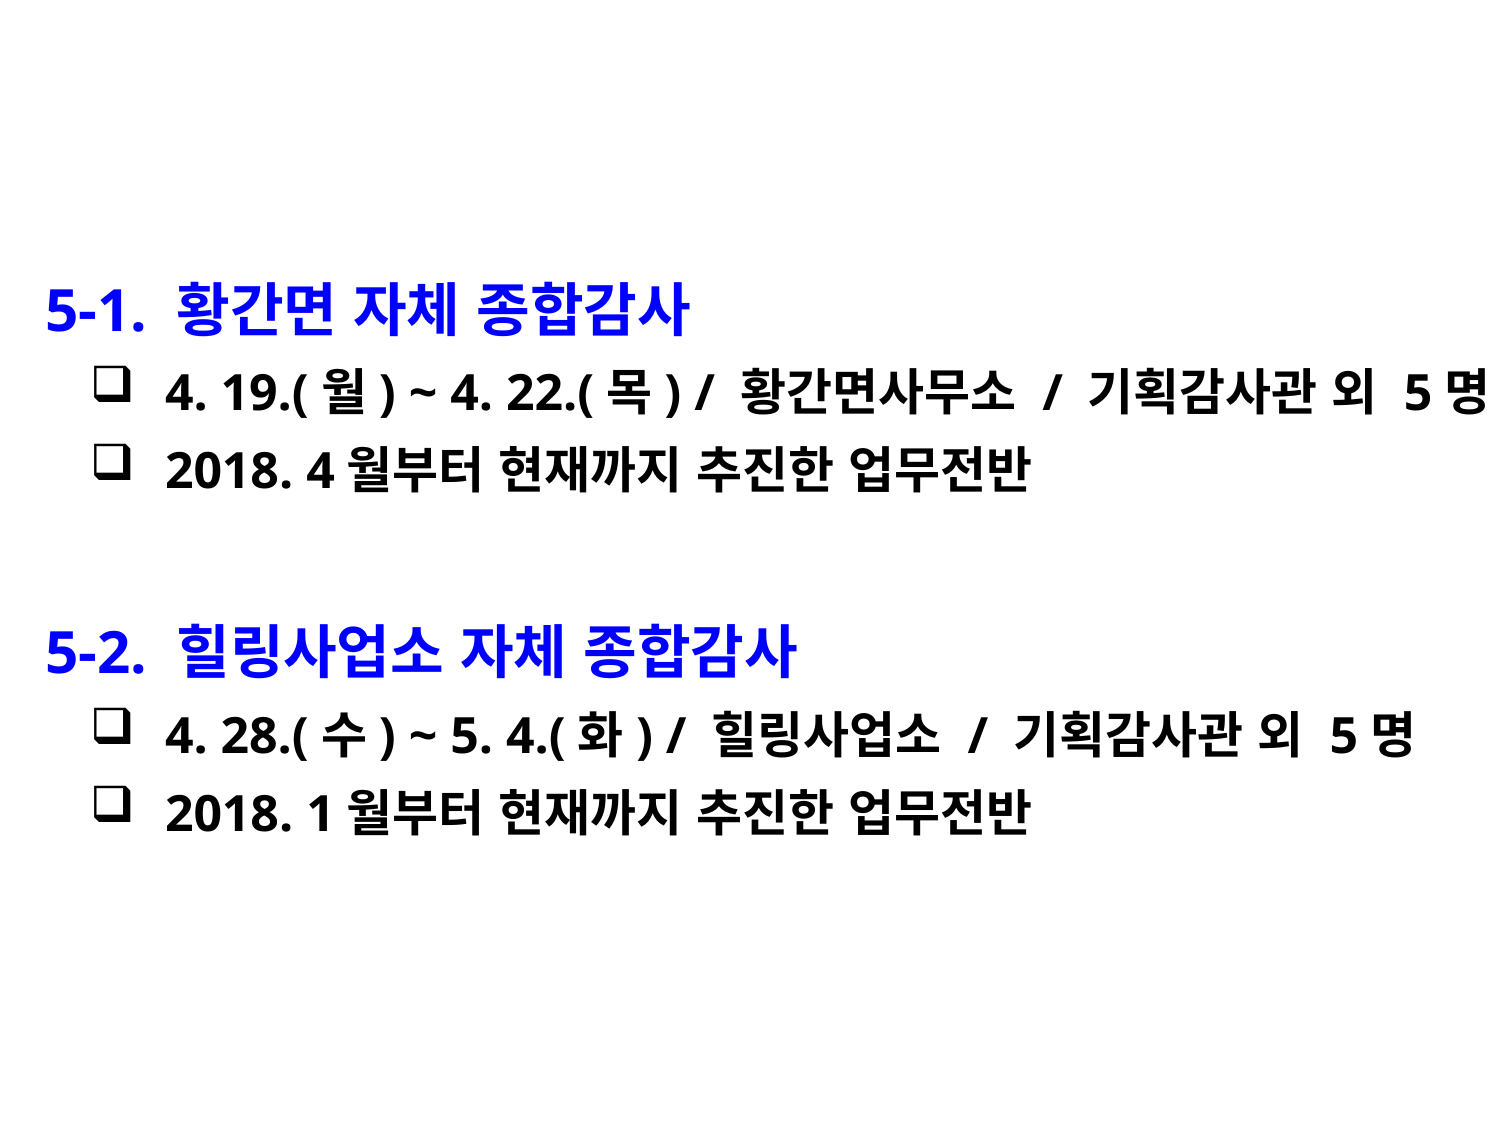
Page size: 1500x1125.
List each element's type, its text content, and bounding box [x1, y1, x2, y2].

text_box 5-2. 힐링사업소 자체 종합감사 4. 28.(수) ~ 5. 4.(화) / 힐링사업소 / 기획감사관 외 5명 2018. 1월부터 현재까지 추진한 업무전반 [0, 586, 1459, 858]
text_box 5-1. 황간면 자체 종합감사 4. 19.(월) ~ 4. 22.(목) / 황간면사무소 / 기획감사관 외 5명 2018. 4월부터 현재까지 추진한 업무전반 [0, 243, 1459, 516]
